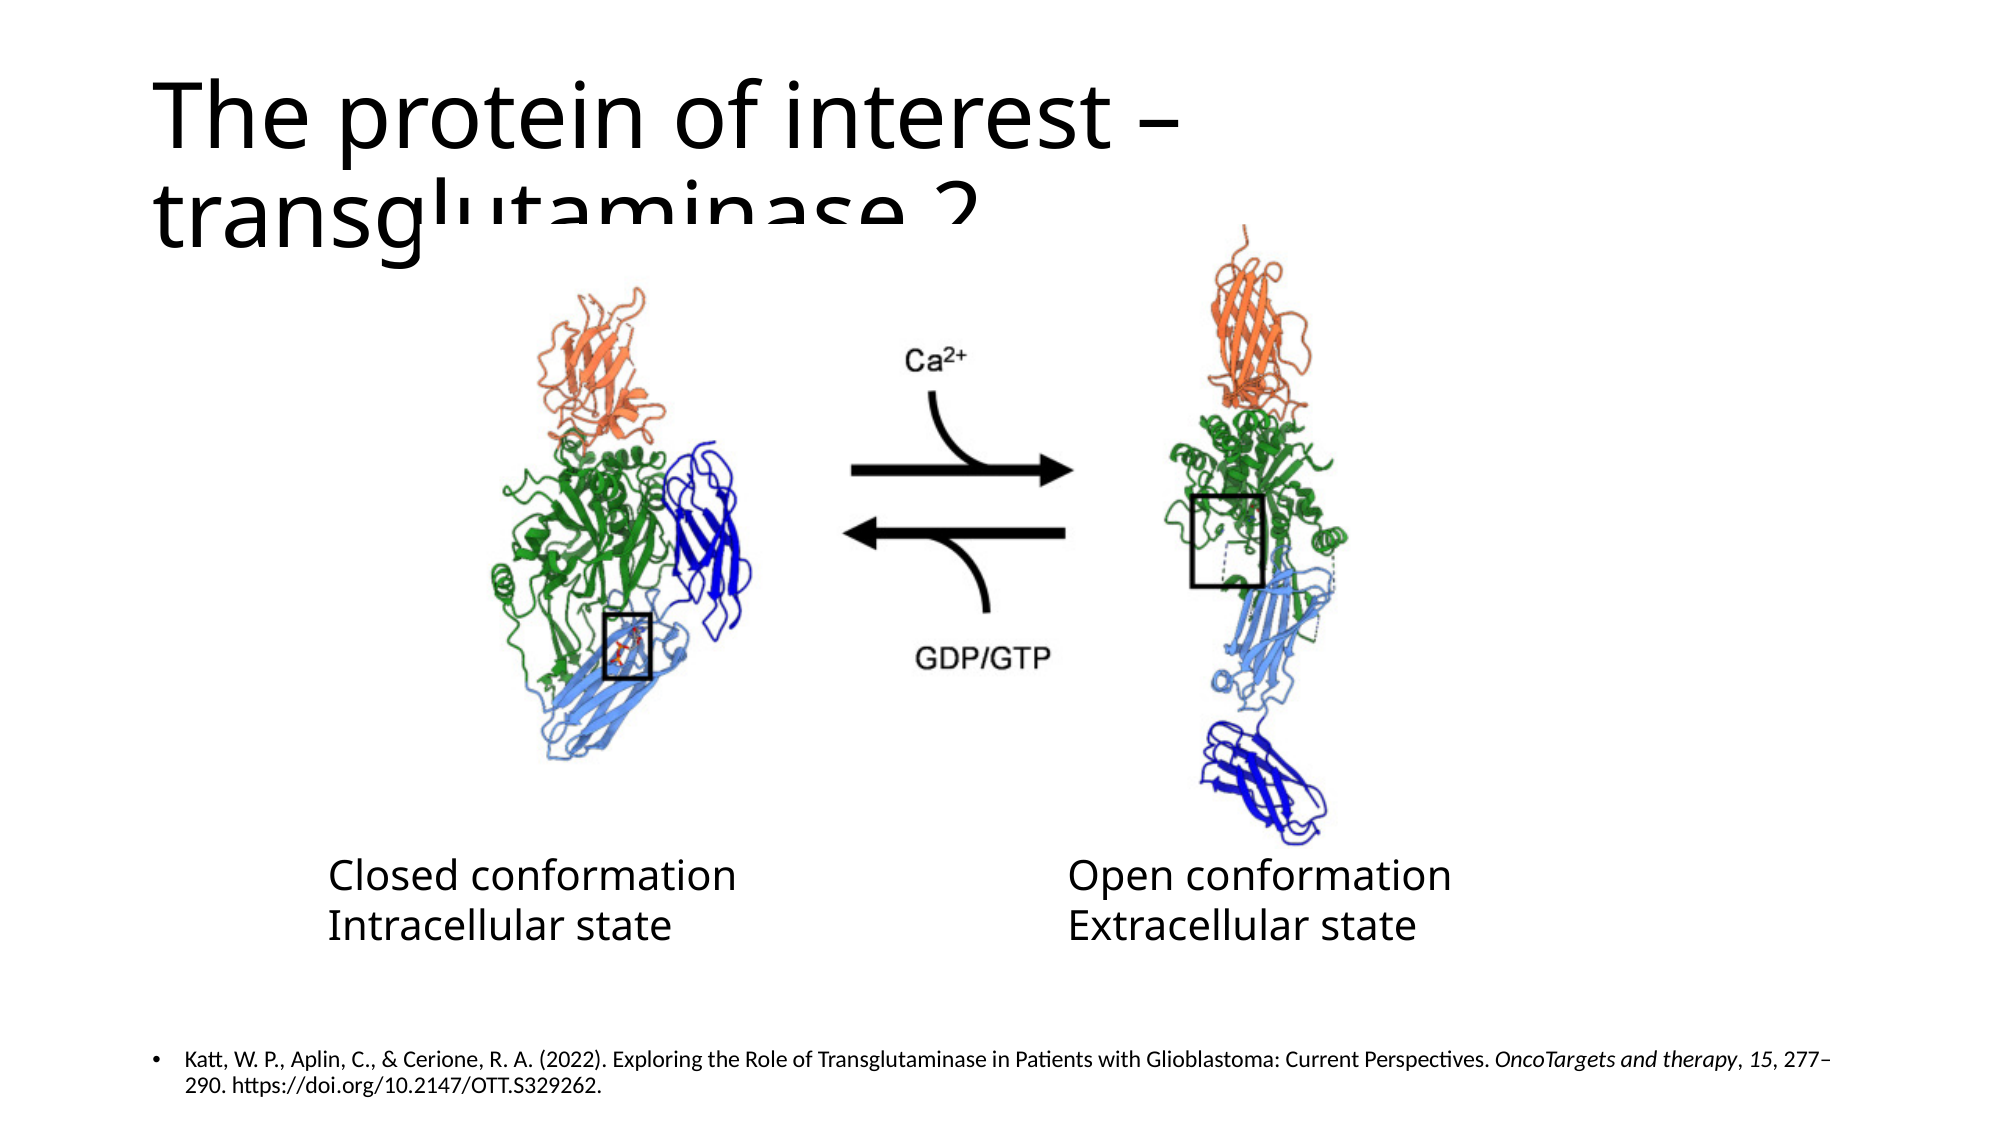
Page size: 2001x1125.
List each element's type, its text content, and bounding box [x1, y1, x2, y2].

list Katt, W. P., Aplin, C., & Cerione, R. A. (2022). Exploring the Role of Transglutaminase in Patients with Glioblastoma: Current Perspectives. OncoTargets and therapy, 15, 277–290. https://doi.org/10.2147/OTT.S329262. [137, 1039, 1883, 1107]
title The protein of interest – transglutaminase 2 [137, 59, 1863, 278]
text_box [313, 224, 1792, 958]
